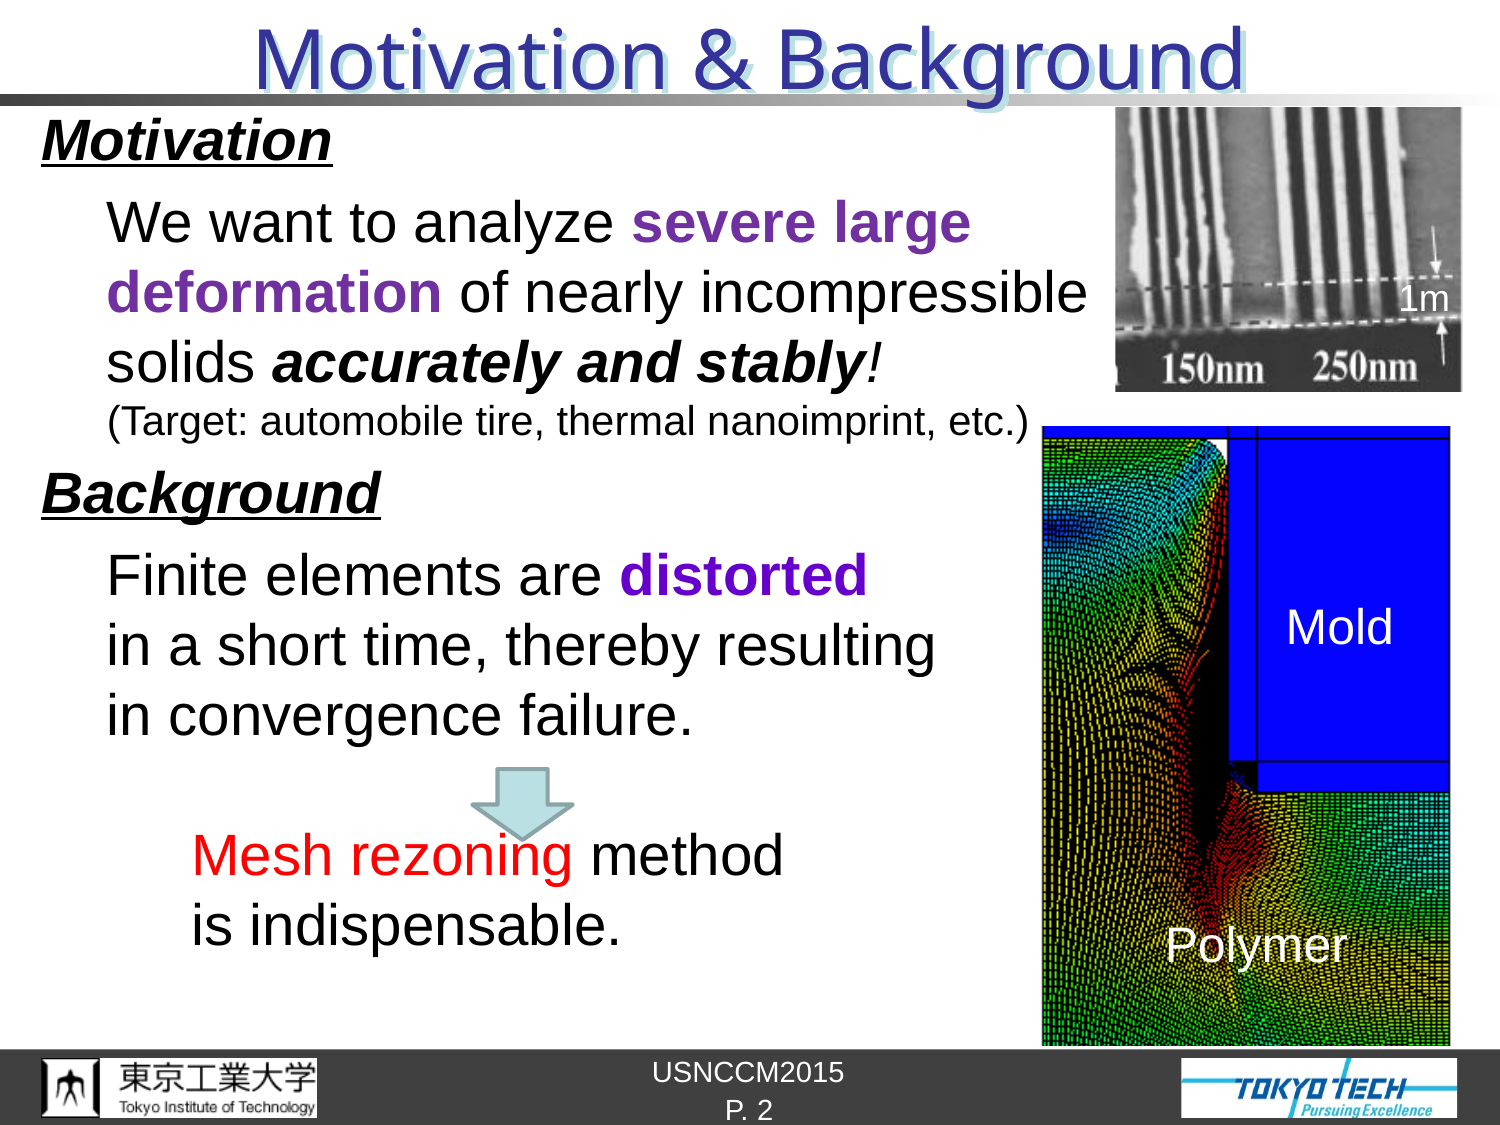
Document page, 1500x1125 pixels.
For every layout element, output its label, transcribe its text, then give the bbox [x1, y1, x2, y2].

text_box [470, 767, 575, 842]
slide_number P. 2 [662, 1092, 836, 1125]
picture [1181, 1058, 1458, 1118]
picture [41, 1058, 317, 1118]
picture [991, 426, 1464, 1046]
picture [1115, 107, 1465, 392]
title Motivation & Background [0, 5, 1500, 108]
list Motivation We want to analyze severe large deformation of nearly incompressible solids accurately and stably! (Target: automobile tire, thermal nanoimprint, etc.) Background Finite elements are distorted in a short time, thereby resulting in convergence failure. Mesh rezoning method is indispensable. [41, 102, 1459, 1050]
